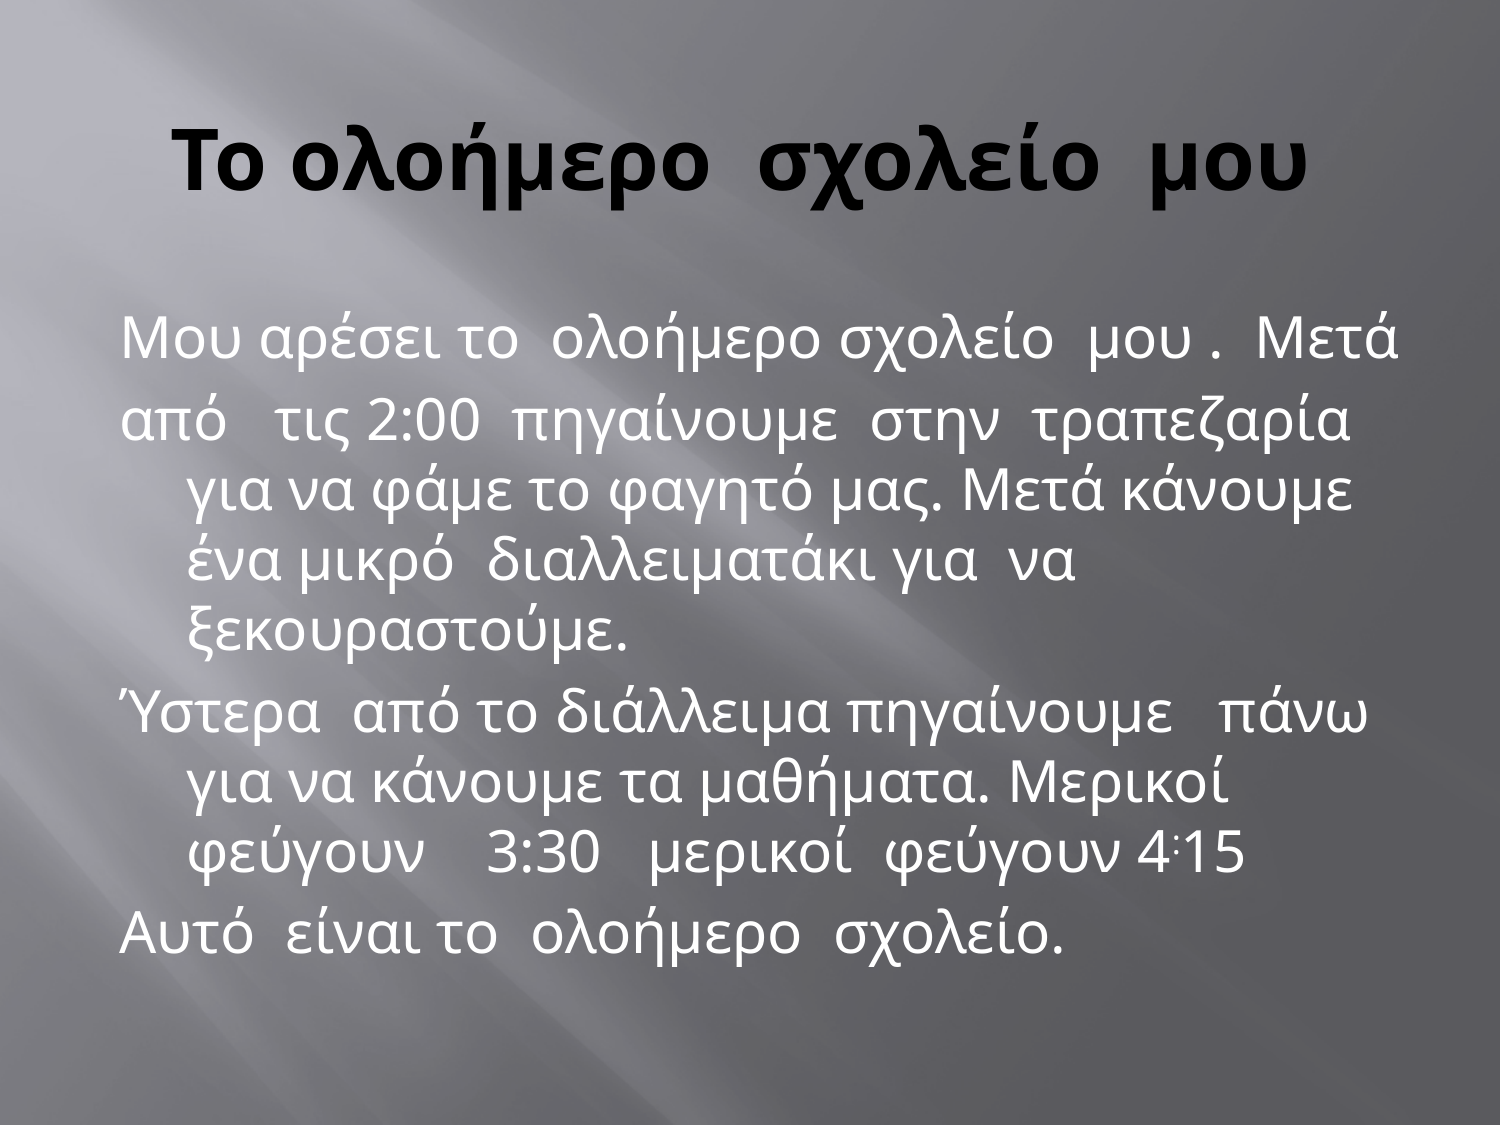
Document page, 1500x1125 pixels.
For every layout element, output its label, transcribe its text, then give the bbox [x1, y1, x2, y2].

title Το ολοήμερο σχολείο μου [70, 70, 1413, 243]
list Μου αρέσει το ολοήμερο σχολείο μου . Μετά από τις 2:00 πηγαίνουμε στην τραπεζαρία για να φάμε το φαγητό μας. Μετά κάνουμε ένα μικρό διαλλειματάκι για να ξεκουραστούμε. Ύστερα από το διάλλειμα πηγαίνουμε πάνω για να κάνουμε τα μαθήματα. Μερικοί φεύγουν 3:30 μερικοί φεύγουν 4:15 Αυτό είναι το ολοήμερο σχολείο. [81, 292, 1425, 981]
